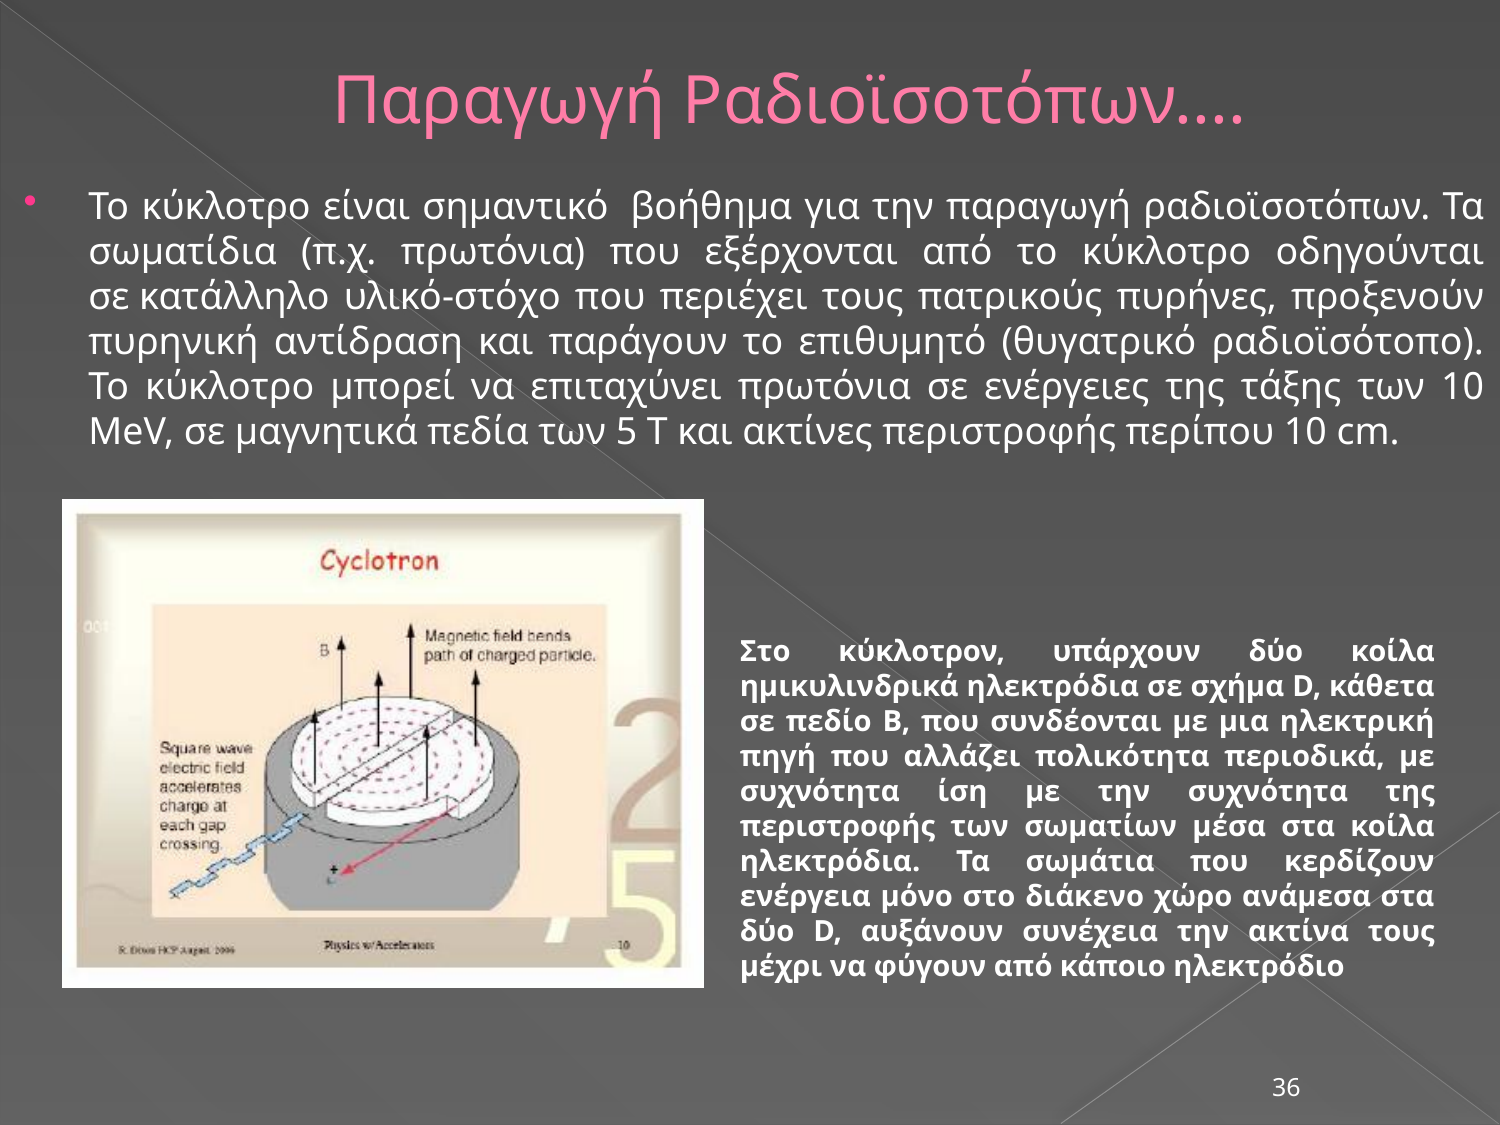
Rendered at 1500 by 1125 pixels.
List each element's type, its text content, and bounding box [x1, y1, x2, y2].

picture [62, 499, 704, 988]
title Παραγωγή Ραδιοϊσοτόπων.... [75, 43, 1425, 150]
slide_number 36 [1245, 1063, 1328, 1113]
list Το κύκλοτρο είναι σημαντικό βοήθημα για την παραγωγή ραδιοϊσοτόπων. Τα σωματίδια (π.χ. πρωτόνια) που εξέρχονται από το κύκλοτρο οδηγούνται σε κατάλληλο υλικό-στόχο που περιέχει τους πατρικούς πυρήνες, προξενούν πυρηνική αντίδραση και παράγουν το επιθυμητό (θυγατρικό ραδιοϊσότοπο). Το κύκλοτρο μπορεί να επιταχύνει πρωτόνια σε ενέργειες της τάξης των 10 MeV, σε μαγνητικά πεδία των 5 T και ακτίνες περιστροφής περίπου 10 cm. [0, 174, 1500, 1059]
text_box Στο κύκλοτρον, υπάρχουν δύο κοίλα ημικυλινδρικά ηλεκτρόδια σε σχήμα D, κάθετα σε πεδίο Β, που συνδέονται με μια ηλεκτρική πηγή που αλλάζει πολικότητα περιοδικά, με συχνότητα ίση με την συχνότητα της περιστροφής των σωματίων μέσα στα κοίλα ηλεκτρόδια. Τα σωμάτια που κερδίζουν ενέργεια μόνο στο διάκενο χώρο ανάμεσα στα δύο D, αυξάνουν συνέχεια την ακτίνα τους μέχρι να φύγουν από κάποιο ηλεκτρόδιο [725, 624, 1450, 990]
